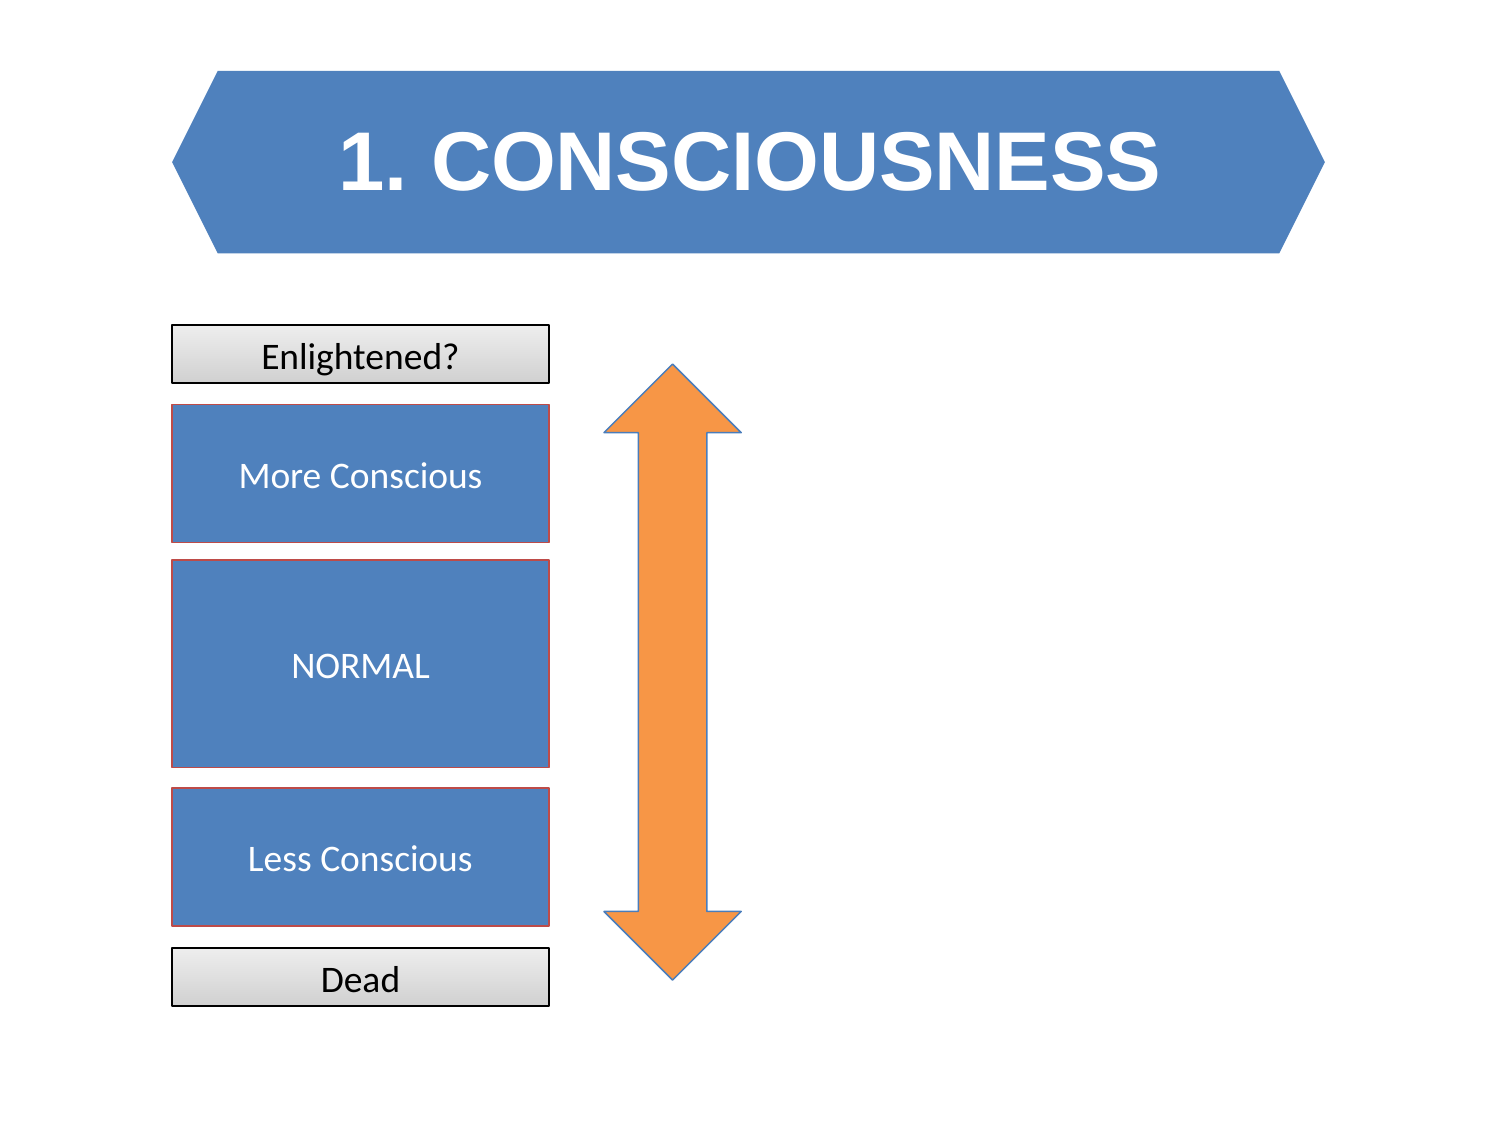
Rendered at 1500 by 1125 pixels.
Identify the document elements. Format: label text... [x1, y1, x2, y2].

text_box [203, 70, 1294, 99]
text_box 1. CONSCIOUSNESS [0, 99, 1500, 216]
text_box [171, 324, 550, 1007]
text_box [199, 216, 1298, 254]
text_box [604, 364, 742, 981]
